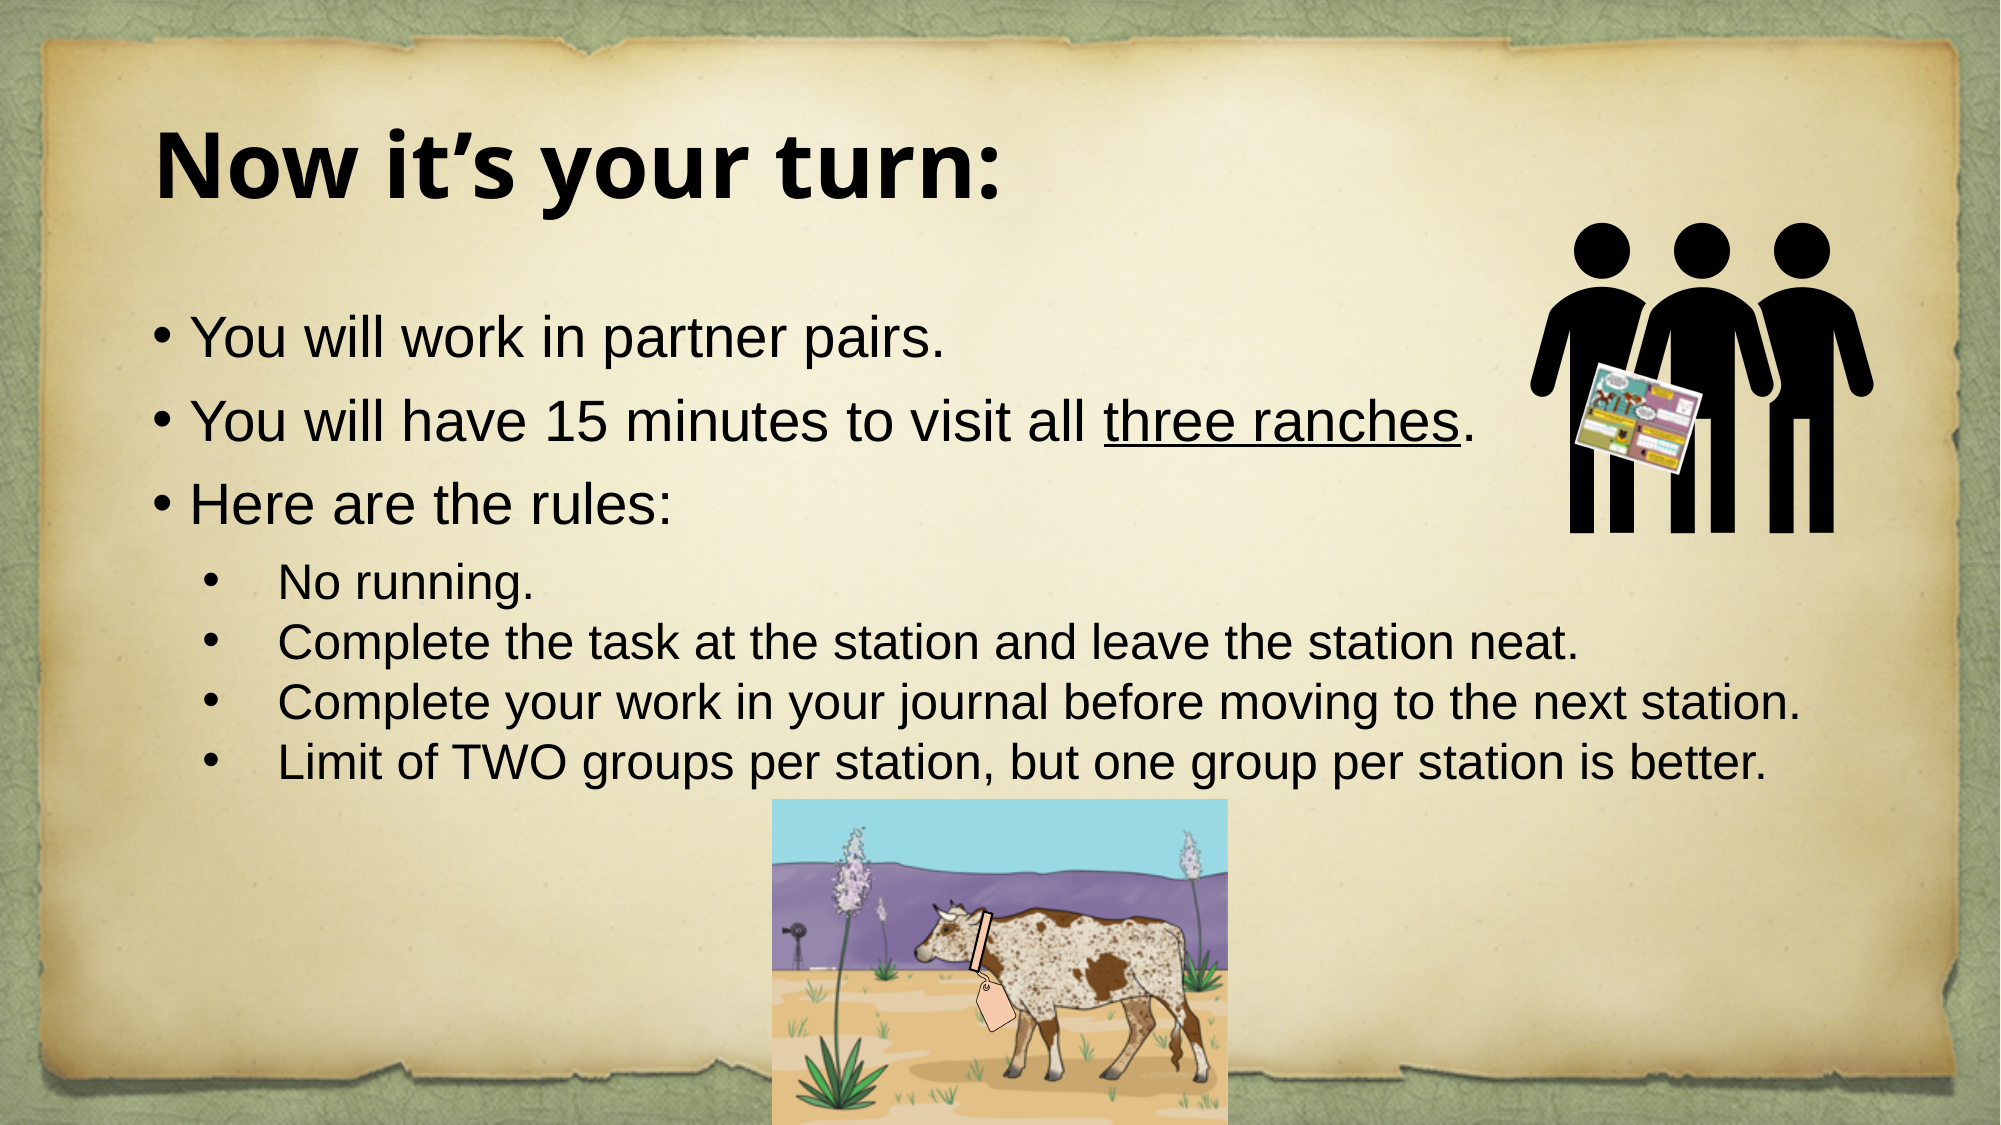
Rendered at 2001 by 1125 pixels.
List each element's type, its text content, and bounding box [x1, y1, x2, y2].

picture [0, 0, 2001, 1125]
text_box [772, 799, 1228, 1125]
title Now it’s your turn: [137, 59, 1863, 278]
list You will work in partner pairs. You will have 15 minutes to visit all three ranches. Here are the rules: [137, 299, 1863, 1014]
text_box No running. Complete the task at the station and leave the station neat. Complete your work in your journal before moving to the next station. Limit of TWO groups per station, but one group per station is better. [187, 541, 1819, 797]
